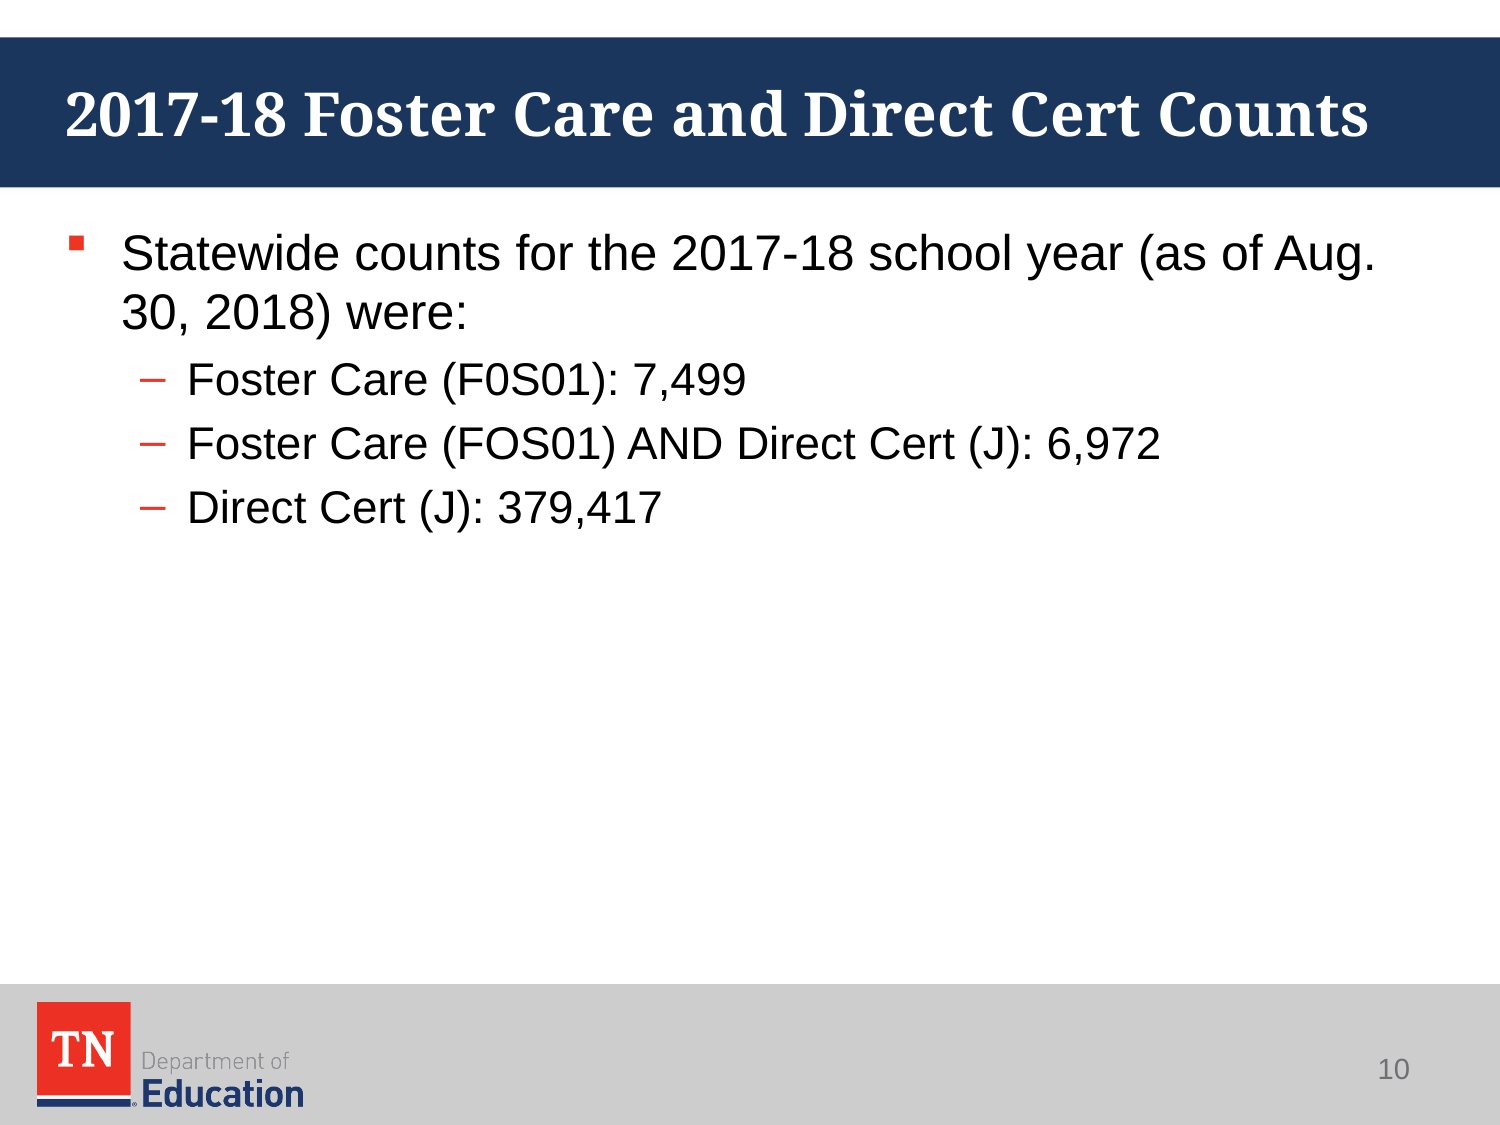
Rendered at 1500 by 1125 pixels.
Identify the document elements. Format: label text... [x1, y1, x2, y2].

picture [37, 1002, 303, 1107]
slide_number 10 [1350, 1042, 1425, 1103]
list Statewide counts for the 2017-18 school year (as of Aug. 30, 2018) were: Foster Care (F0S01): 7,499 Foster Care (FOS01) AND Direct Cert (J): 6,972 Direct Cert (J): 379,417 [50, 212, 1425, 955]
title 2017-18 Foster Care and Direct Cert Counts [50, 37, 1413, 188]
